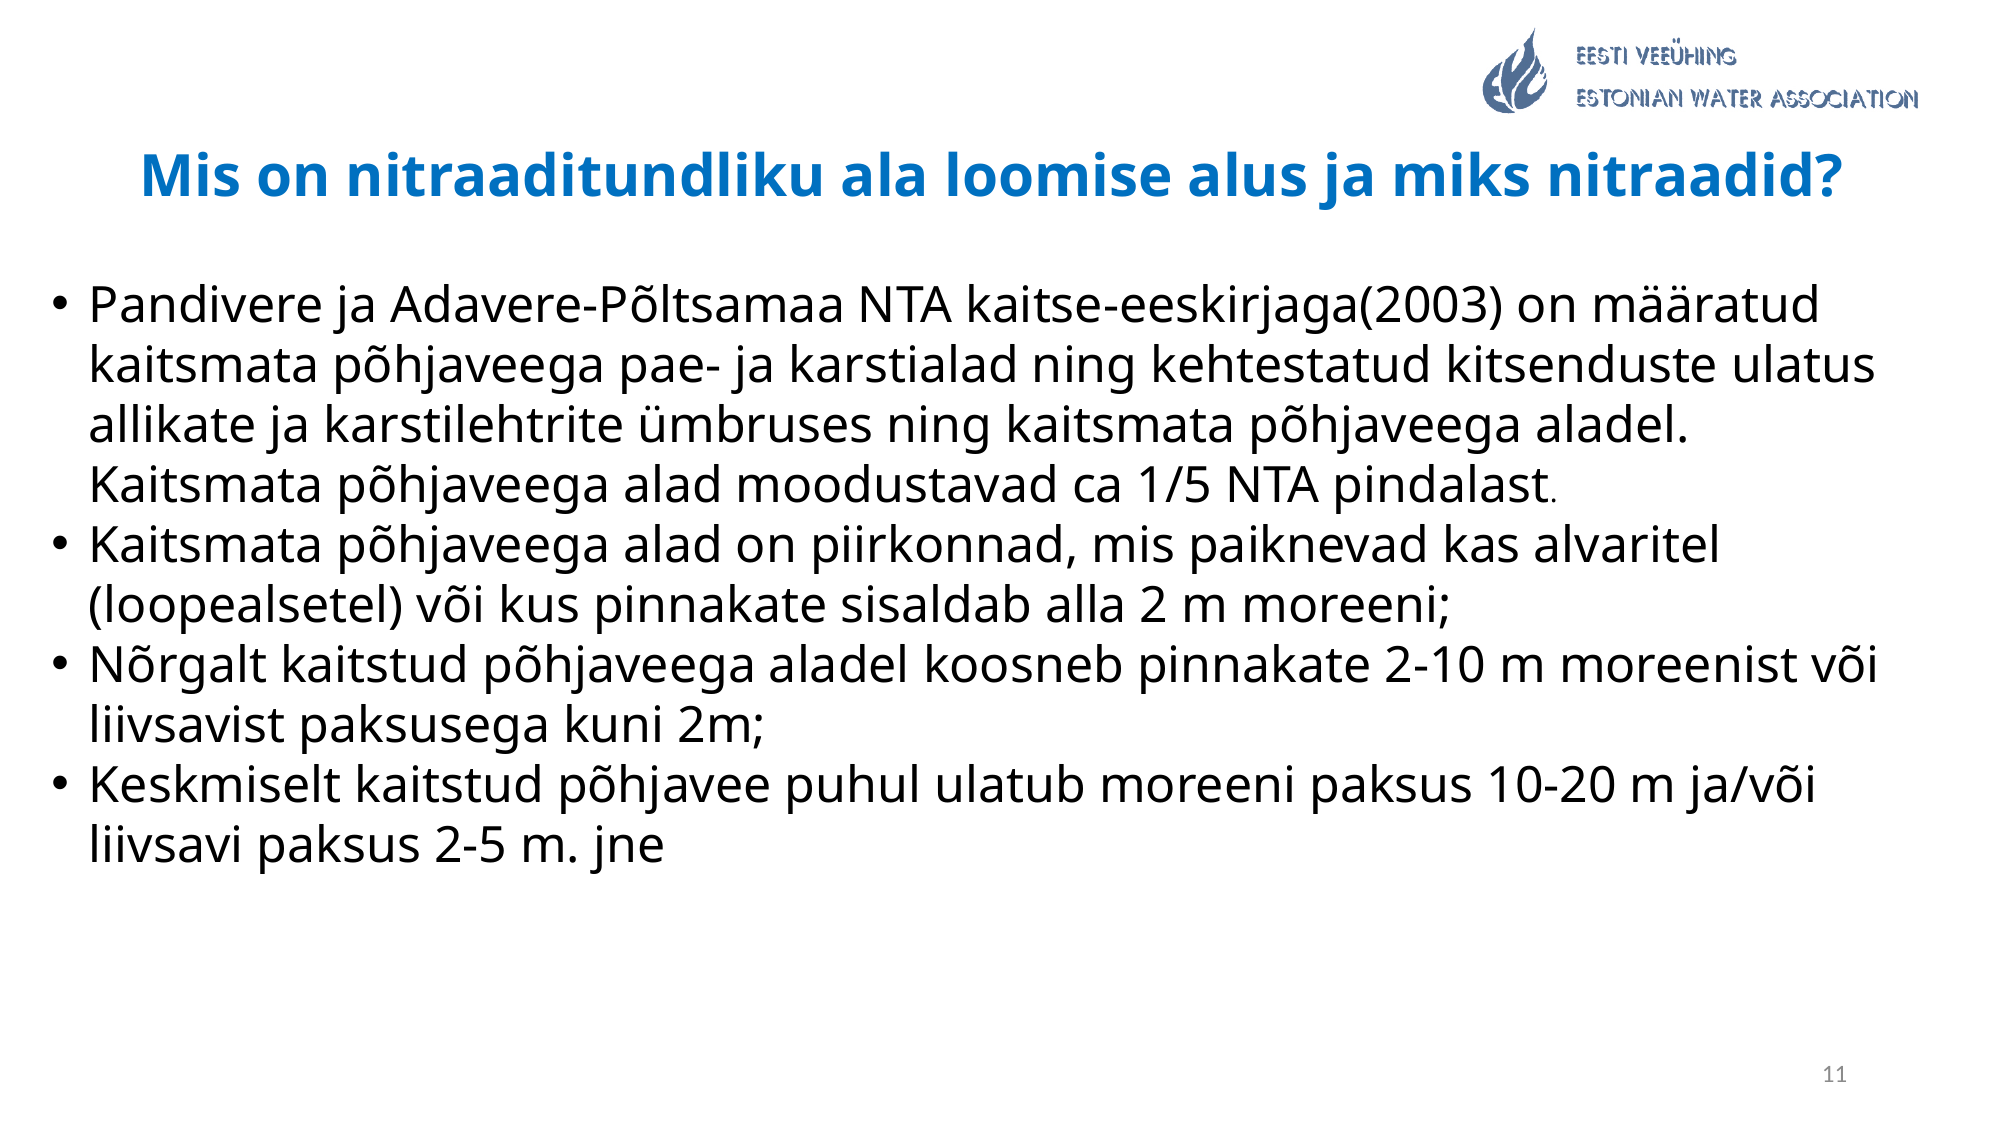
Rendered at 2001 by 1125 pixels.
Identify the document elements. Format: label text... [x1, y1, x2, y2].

picture [1441, 0, 1963, 140]
list Pandivere ja Adavere-Põltsamaa NTA kaitse-eeskirjaga(2003) on määratud kaitsmata põhjaveega pae- ja karstialad ning kehtestatud kitsenduste ulatus allikate ja karstilehtrite ümbruses ning kaitsmata põhjaveega aladel. Kaitsmata põhjaveega alad moodustavad ca 1/5 NTA pindalast. Kaitsmata põhjaveega alad on piirkonnad, mis paiknevad kas alvaritel (loopealsetel) või kus pinnakate sisaldab alla 2 m moreeni; Nõrgalt kaitstud põhjaveega aladel koosneb pinnakate 2-10 m moreenist või liivsavist paksusega kuni 2m; Keskmiselt kaitstud põhjavee puhul ulatub moreeni paksus 10-20 m ja/või liivsavi paksus 2-5 m. jne [36, 264, 1922, 944]
slide_number 11 [1412, 1042, 1863, 1103]
title Mis on nitraaditundliku ala loomise alus ja miks nitraadid? [124, 113, 1863, 243]
